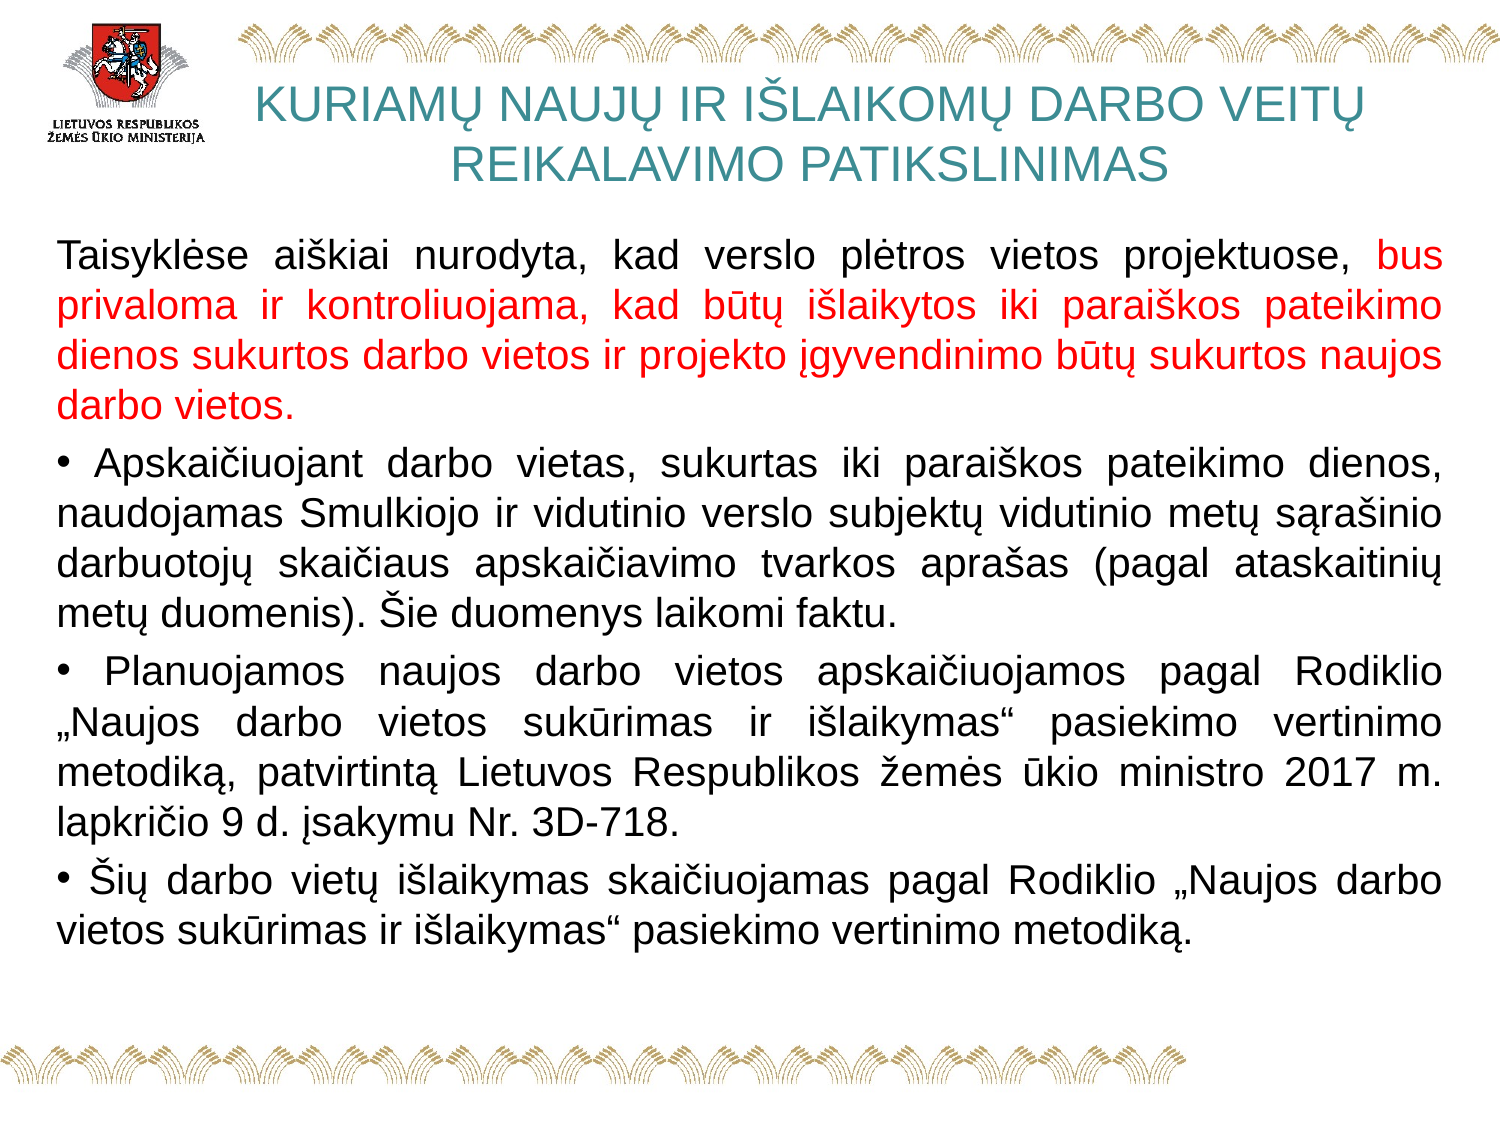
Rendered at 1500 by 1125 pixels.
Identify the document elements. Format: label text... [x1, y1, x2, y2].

list Taisyklėse aiškiai nurodyta, kad verslo plėtros vietos projektuose, bus privaloma ir kontroliuojama, kad būtų išlaikytos iki paraiškos pateikimo dienos sukurtos darbo vietos ir projekto įgyvendinimo būtų sukurtos naujos darbo vietos. Apskaičiuojant darbo vietas, sukurtas iki paraiškos pateikimo dienos, naudojamas Smulkiojo ir vidutinio verslo subjektų vidutinio metų sąrašinio darbuotojų skaičiaus apskaičiavimo tvarkos aprašas (pagal ataskaitinių metų duomenis). Šie duomenys laikomi faktu. Planuojamos naujos darbo vietos apskaičiuojamos pagal Rodiklio „Naujos darbo vietos sukūrimas ir išlaikymas“ pasiekimo vertinimo metodiką, patvirtintą Lietuvos Respublikos žemės ūkio ministro 2017 m. lapkričio 9 d. įsakymu Nr. 3D-718. Šių darbo vietų išlaikymas skaičiuojamas pagal Rodiklio „Naujos darbo vietos sukūrimas ir išlaikymas“ pasiekimo vertinimo metodiką. [41, 219, 1459, 575]
picture [0, 0, 1500, 1125]
title KURIAMŲ NAUJŲ IR IŠLAIKOMŲ DARBO VEITŲ REIKALAVIMO PATIKSLINIMAS [135, 66, 1486, 197]
